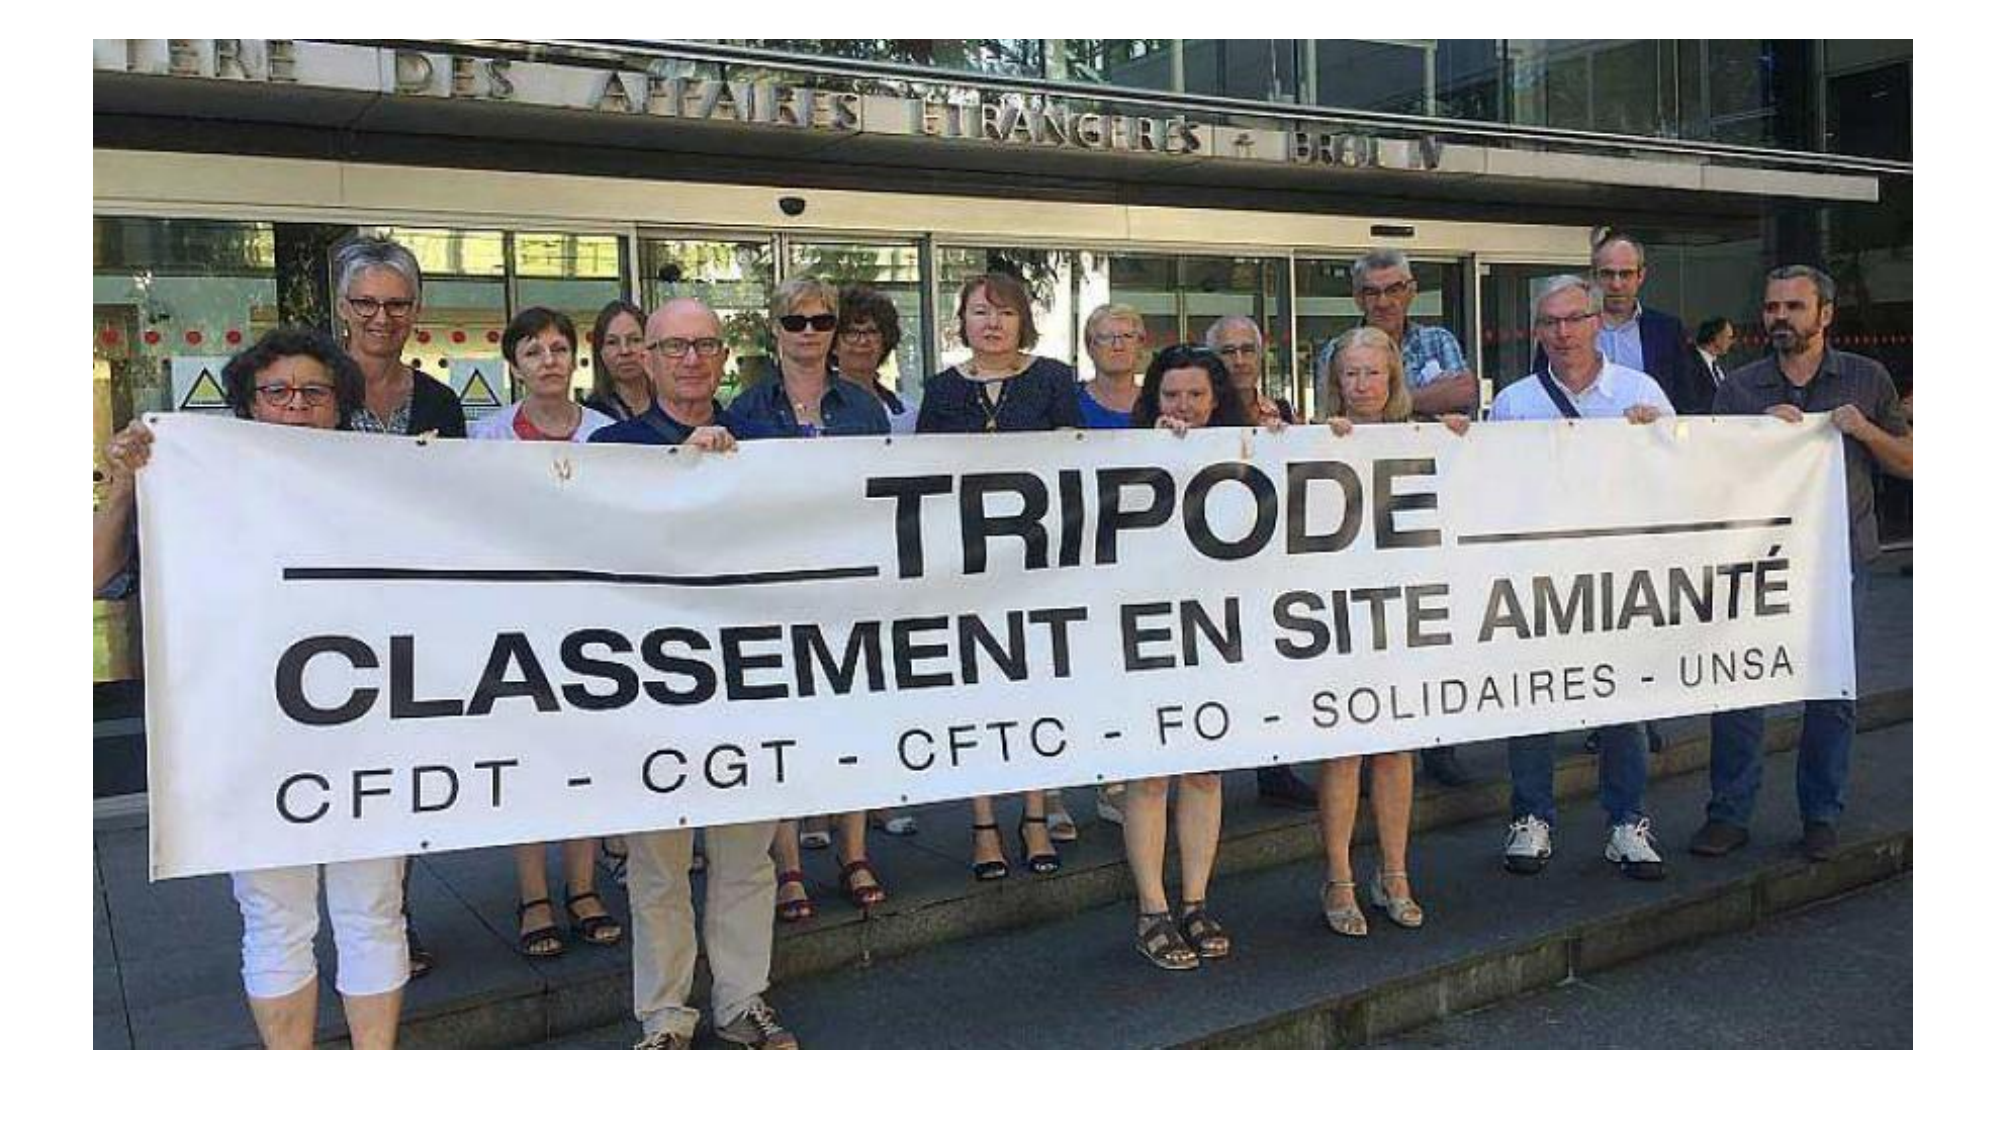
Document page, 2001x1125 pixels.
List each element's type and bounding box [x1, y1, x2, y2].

list [93, 39, 1913, 1050]
